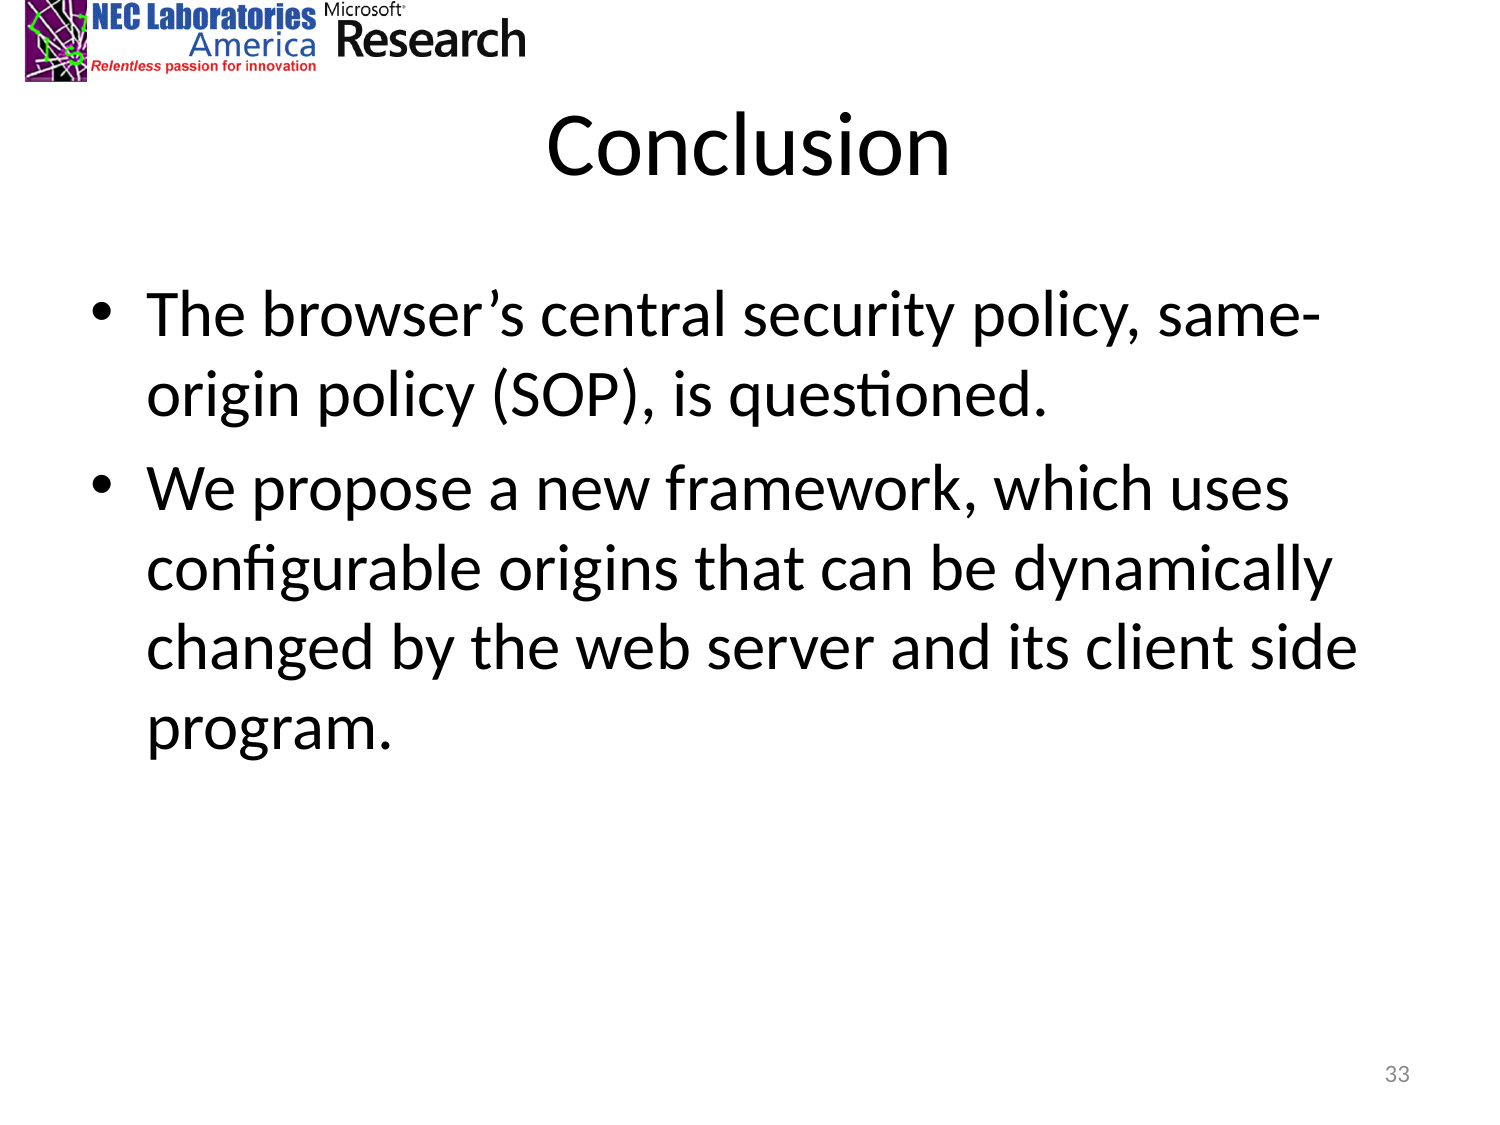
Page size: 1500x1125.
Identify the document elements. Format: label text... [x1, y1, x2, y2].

slide_number 33 [1074, 1042, 1425, 1103]
picture [325, 1, 525, 45]
picture [24, 0, 321, 82]
title Conclusion [75, 45, 1425, 233]
list The browser’s central security policy, same-origin policy (SOP), is questioned. We propose a new framework, which uses configurable origins that can be dynamically changed by the web server and its client side program. [75, 262, 1425, 1005]
